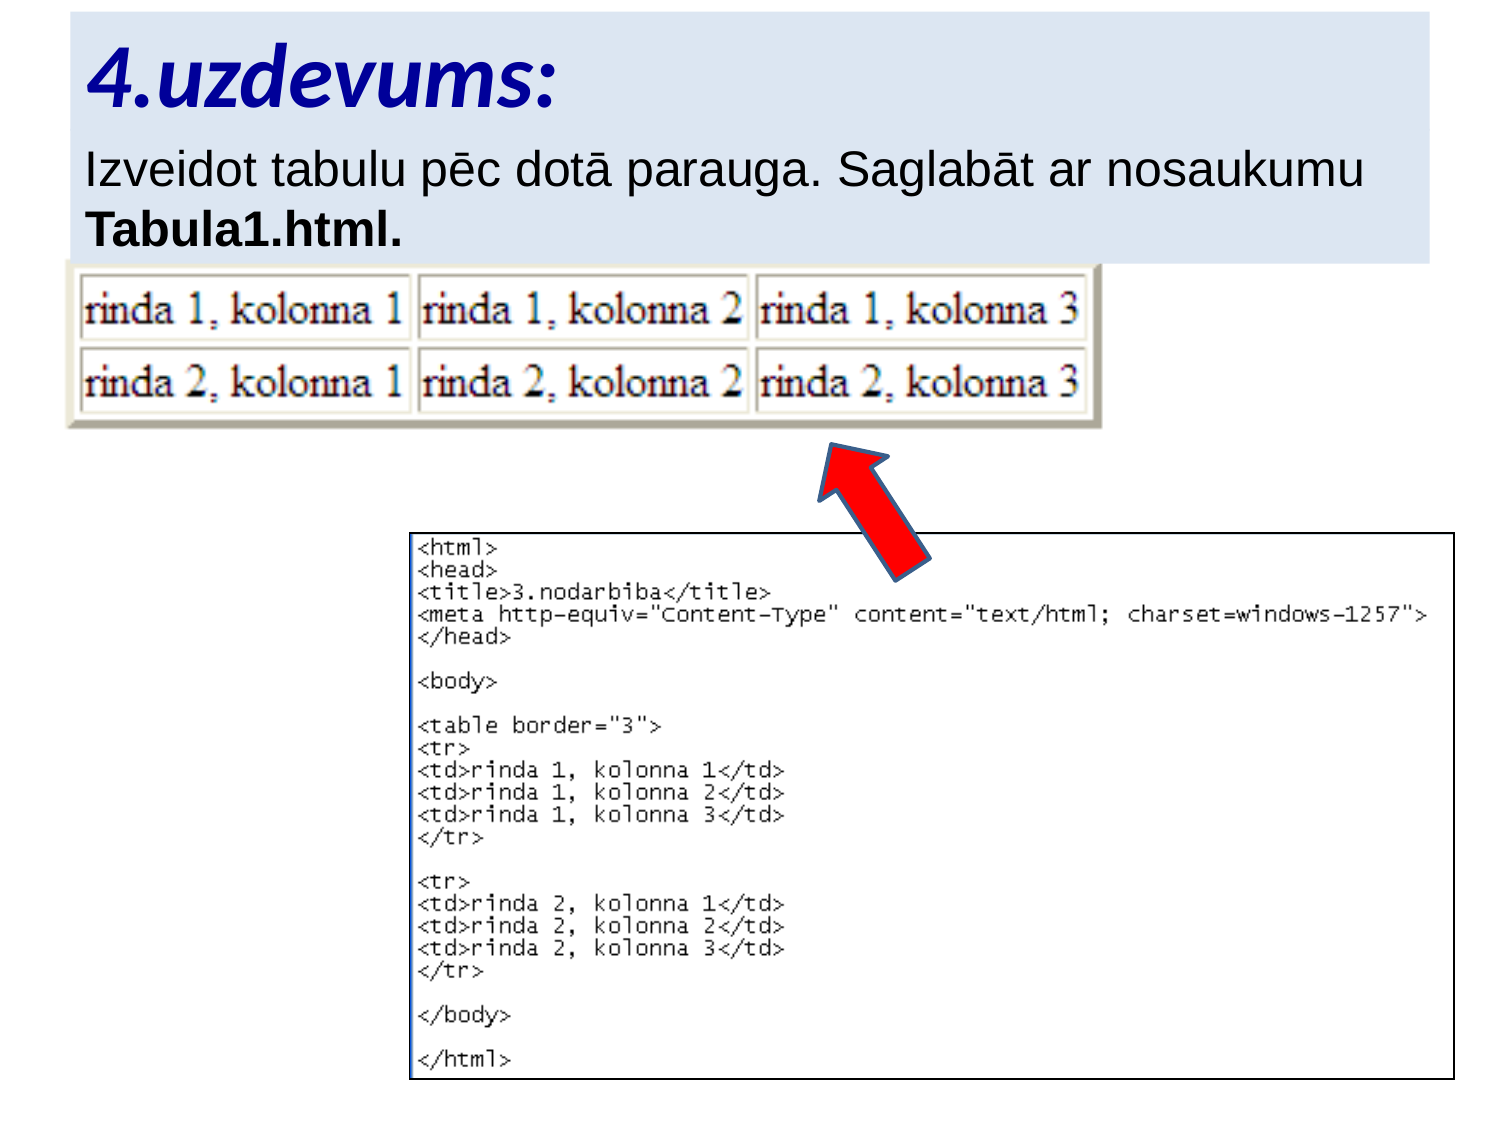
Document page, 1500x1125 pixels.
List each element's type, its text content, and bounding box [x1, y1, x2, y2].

picture [409, 533, 1454, 1079]
text_box [817, 496, 831, 503]
text_box [837, 496, 916, 532]
text_box Izveidot tabulu pēc dotā parauga. Saglabāt ar nosaukumu Tabula1.html. [70, 128, 1430, 264]
text_box 4.uzdevums: [70, 11, 1430, 128]
picture [46, 234, 1136, 488]
